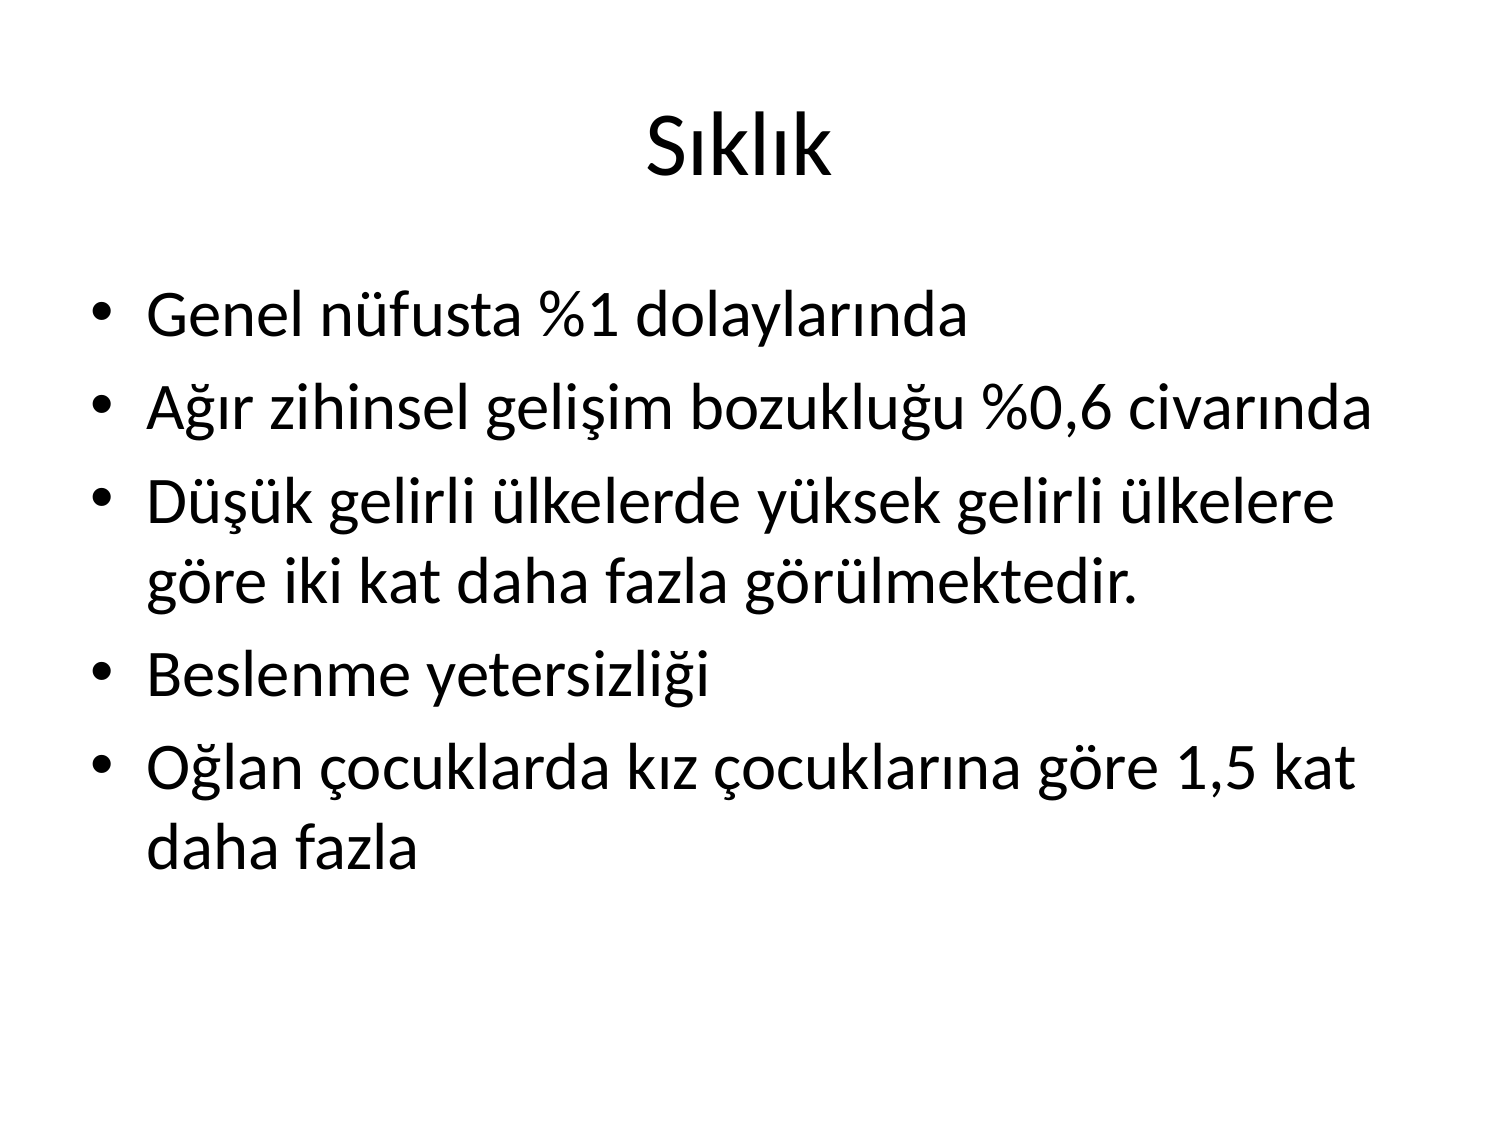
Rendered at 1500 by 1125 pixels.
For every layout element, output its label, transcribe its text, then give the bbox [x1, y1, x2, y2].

title Sıklık [75, 45, 1425, 233]
list Genel nüfusta %1 dolaylarında Ağır zihinsel gelişim bozukluğu %0,6 civarında Düşük gelirli ülkelerde yüksek gelirli ülkelere göre iki kat daha fazla görülmektedir. Beslenme yetersizliği Oğlan çocuklarda kız çocuklarına göre 1,5 kat daha fazla [75, 262, 1425, 1005]
